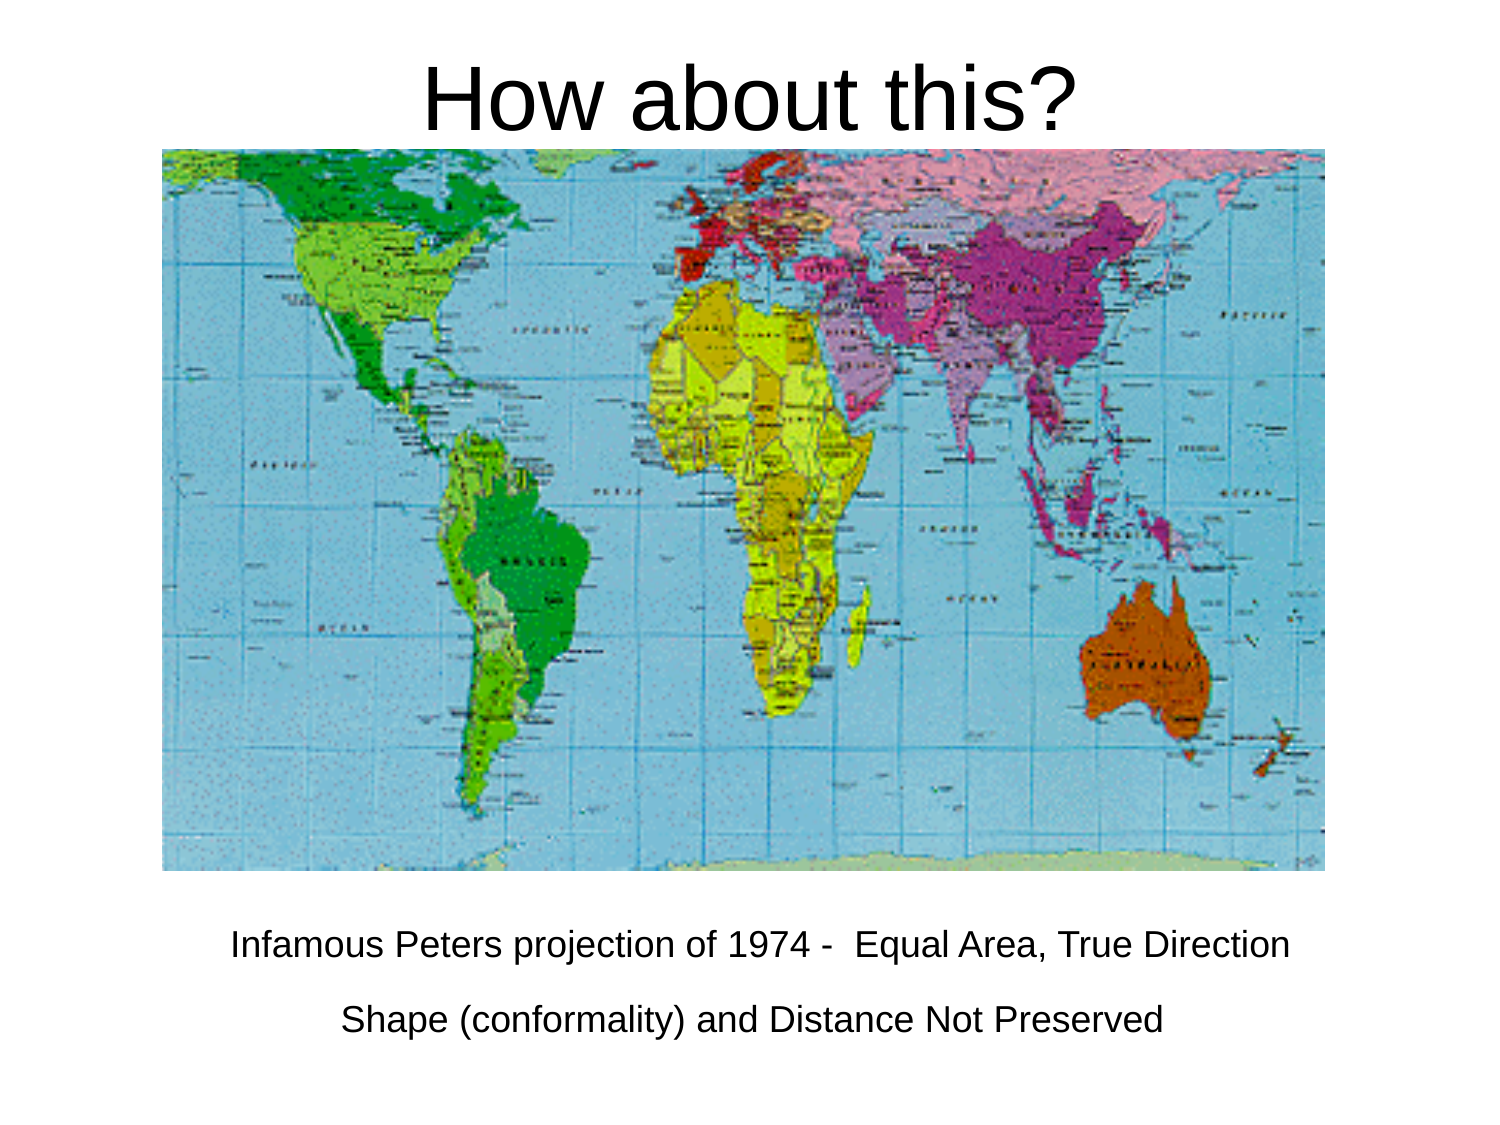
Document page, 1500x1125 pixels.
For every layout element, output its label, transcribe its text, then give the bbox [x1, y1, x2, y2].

text_box Shape (conformality) and Distance Not Preserved [325, 987, 1180, 1048]
title How about this? [75, 0, 1425, 188]
picture [162, 149, 1325, 871]
text_box Infamous Peters projection of 1974 - Equal Area, True Direction [215, 912, 1307, 973]
